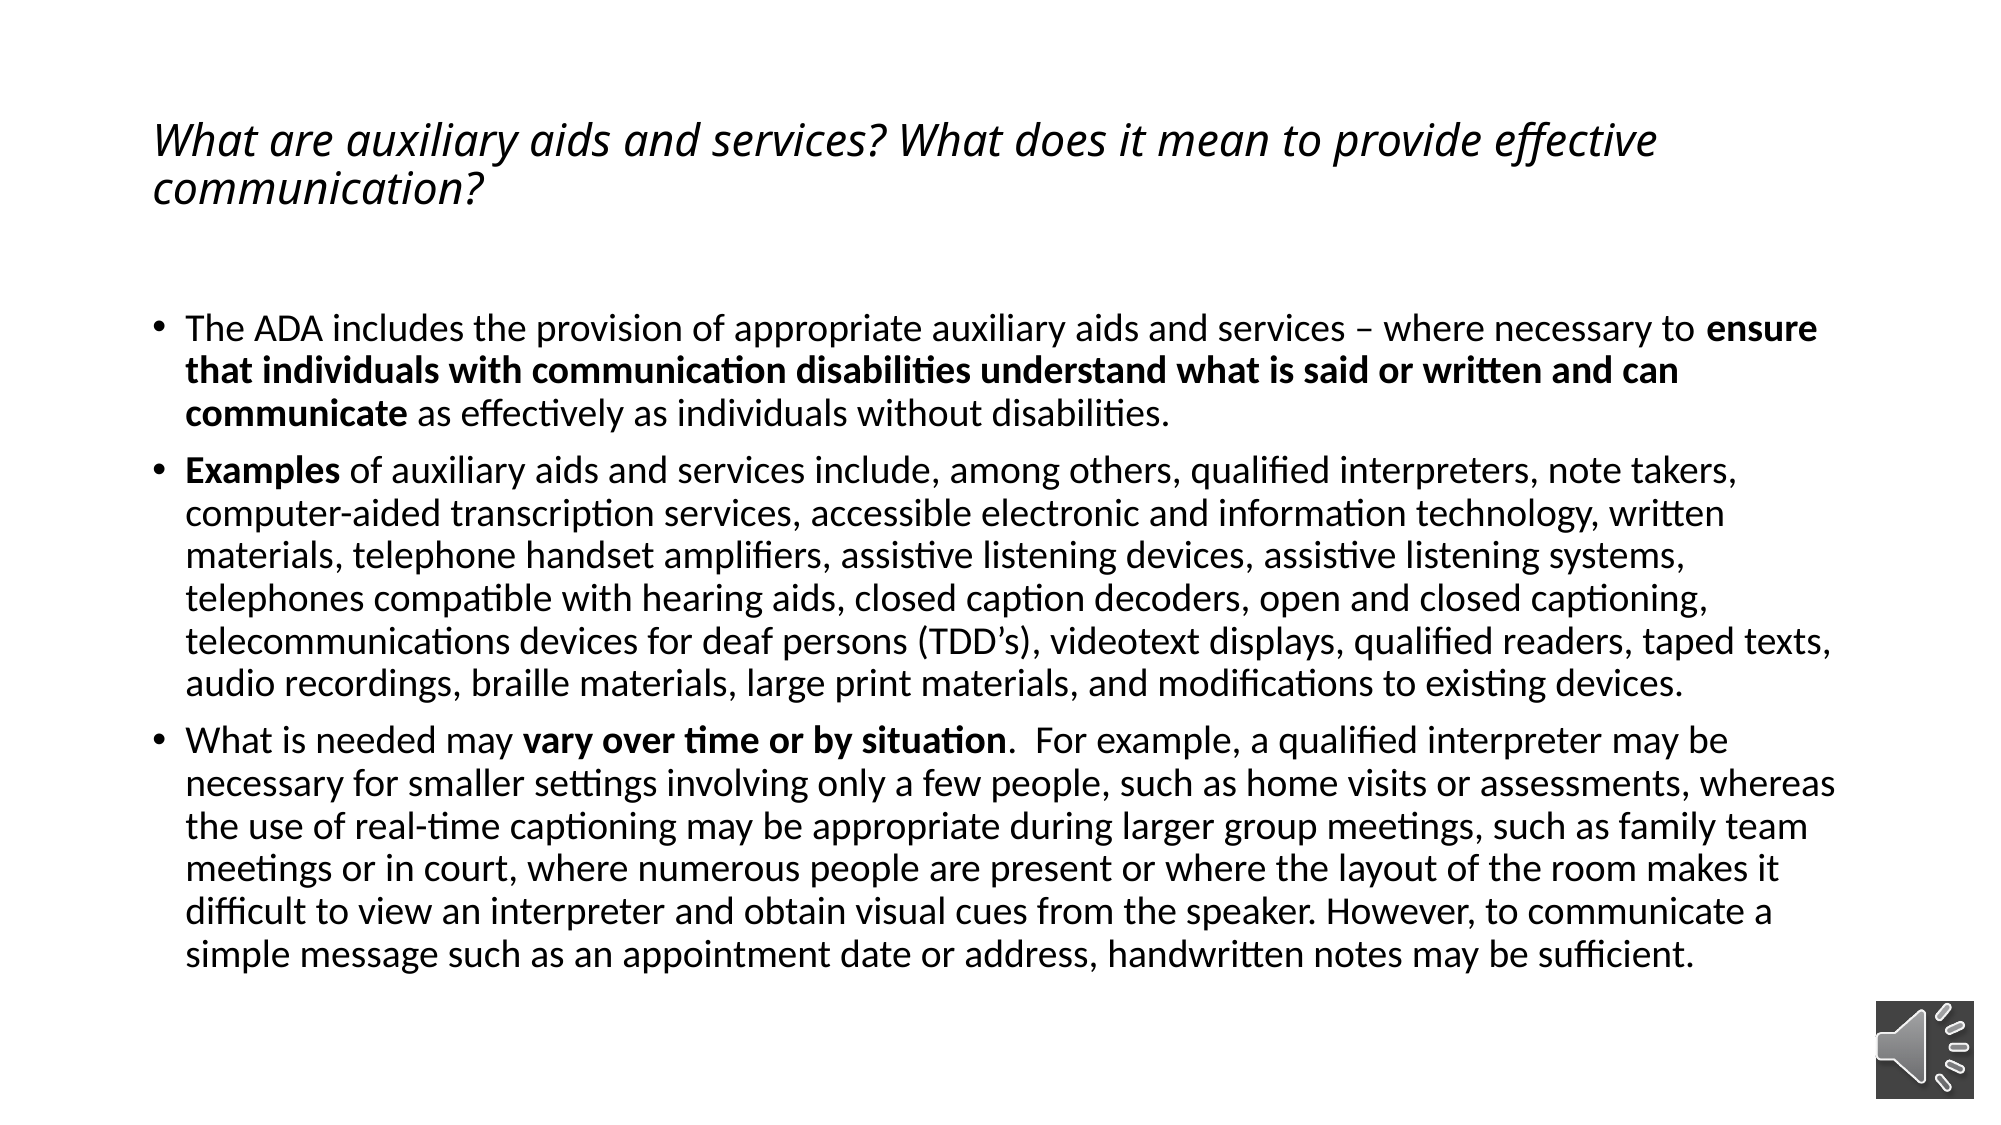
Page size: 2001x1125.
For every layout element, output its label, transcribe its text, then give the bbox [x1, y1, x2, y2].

title What are auxiliary aids and services? What does it mean to provide effective communication? [137, 59, 1863, 278]
picture [1874, 999, 1975, 1100]
list The ADA includes the provision of appropriate auxiliary aids and services – where necessary to ensure that individuals with communication disabilities understand what is said or written and can communicate as effectively as individuals without disabilities. Examples of auxiliary aids and services include, among others, qualified interpreters, note takers, computer-aided transcription services, accessible electronic and information technology, written materials, telephone handset amplifiers, assistive listening devices, assistive listening systems, telephones compatible with hearing aids, closed caption decoders, open and closed captioning, telecommunications devices for deaf persons (TDD’s), videotext displays, qualified readers, taped texts, audio recordings, braille materials, large print materials, and modifications to existing devices. What is needed may vary over time or by situation. For example, a qualified interpreter may be necessary for smaller settings involving only a few people, such as home visits or assessments, whereas the use of real-time captioning may be appropriate during larger group meetings, such as family team meetings or in court, where numerous people are present or where the layout of the room makes it difficult to view an interpreter and obtain visual cues from the speaker. However, to communicate a simple message such as an appointment date or address, handwritten notes may be sufficient. [137, 299, 1863, 1014]
